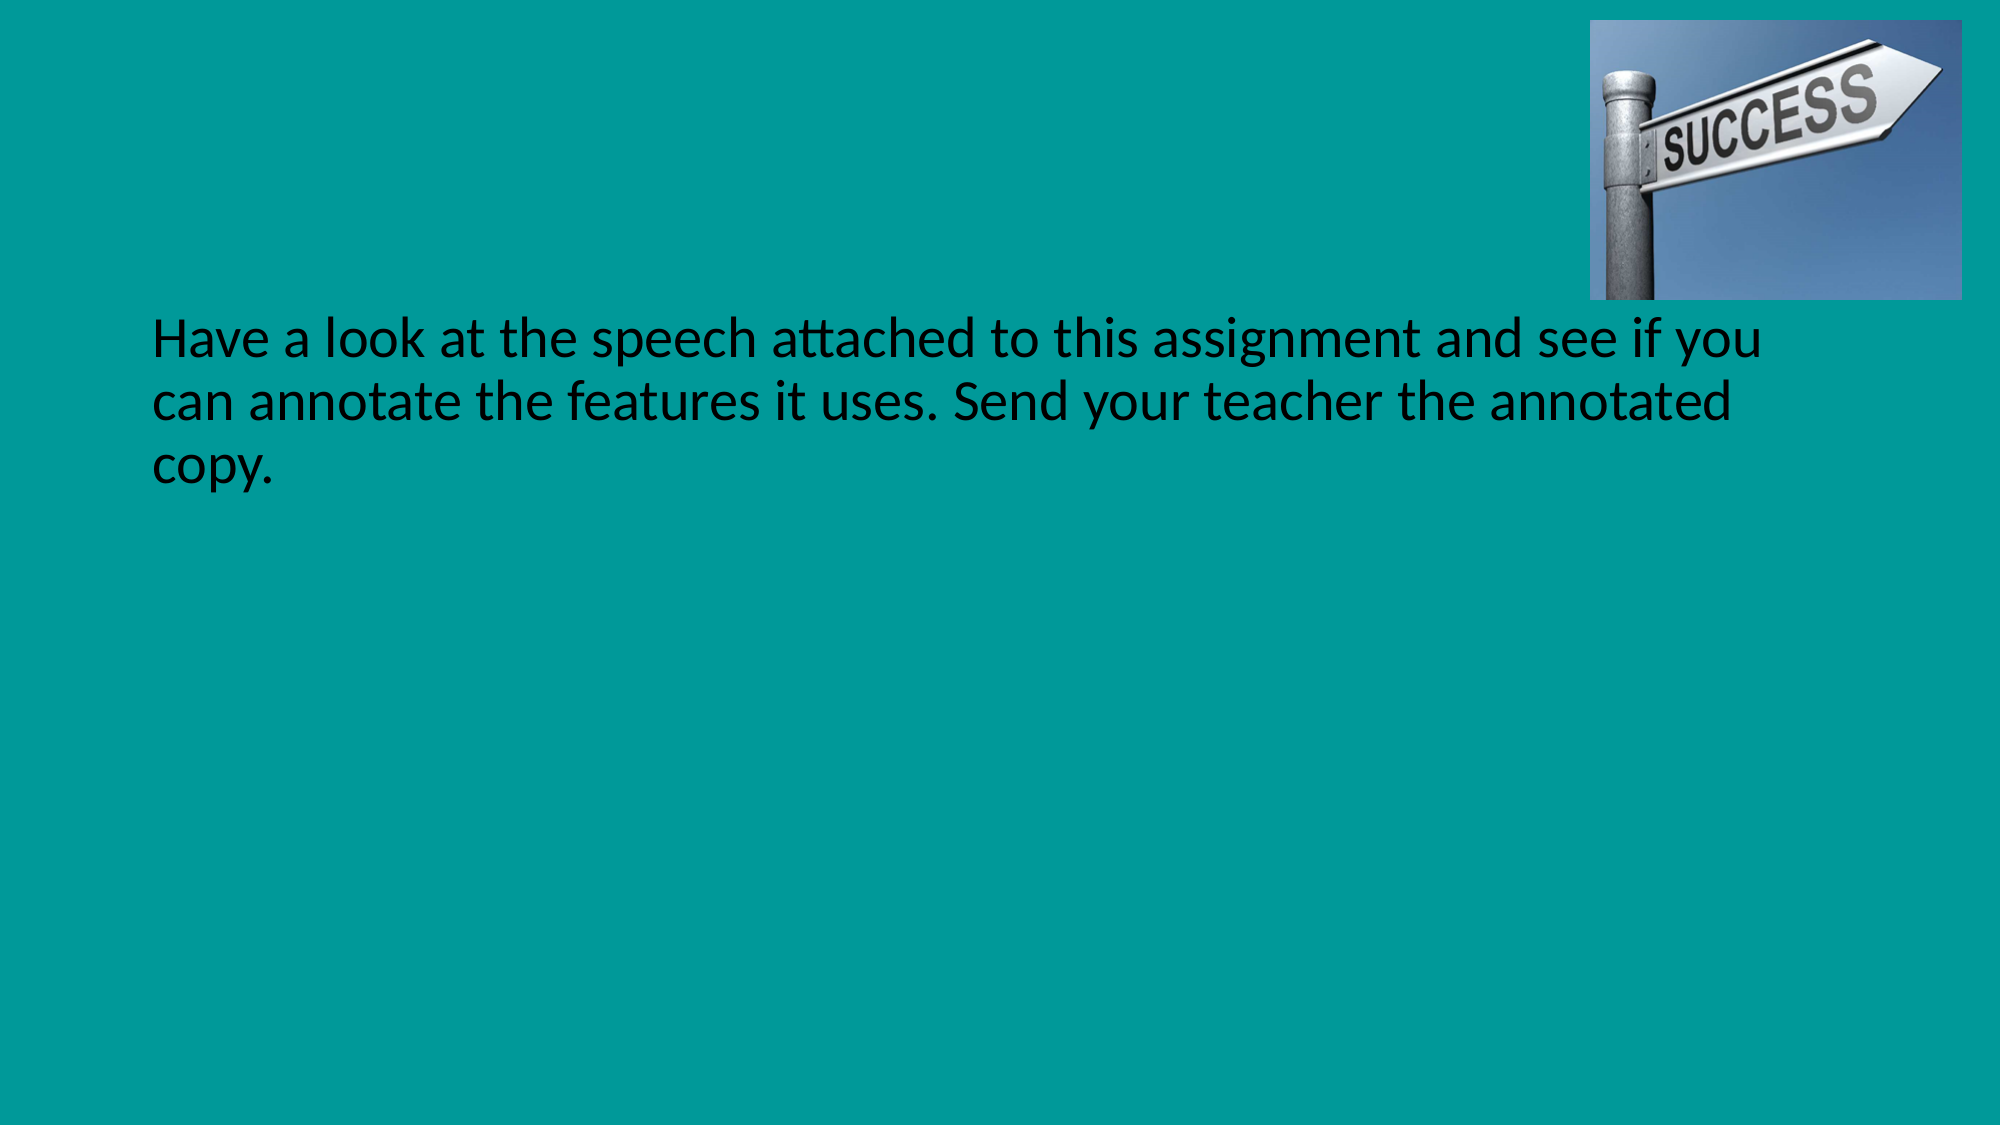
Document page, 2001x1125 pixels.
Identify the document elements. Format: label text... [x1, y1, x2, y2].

list Have a look at the speech attached to this assignment and see if you can annotate the features it uses. Send your teacher the annotated copy. [137, 299, 1863, 600]
picture [1590, 20, 1962, 300]
